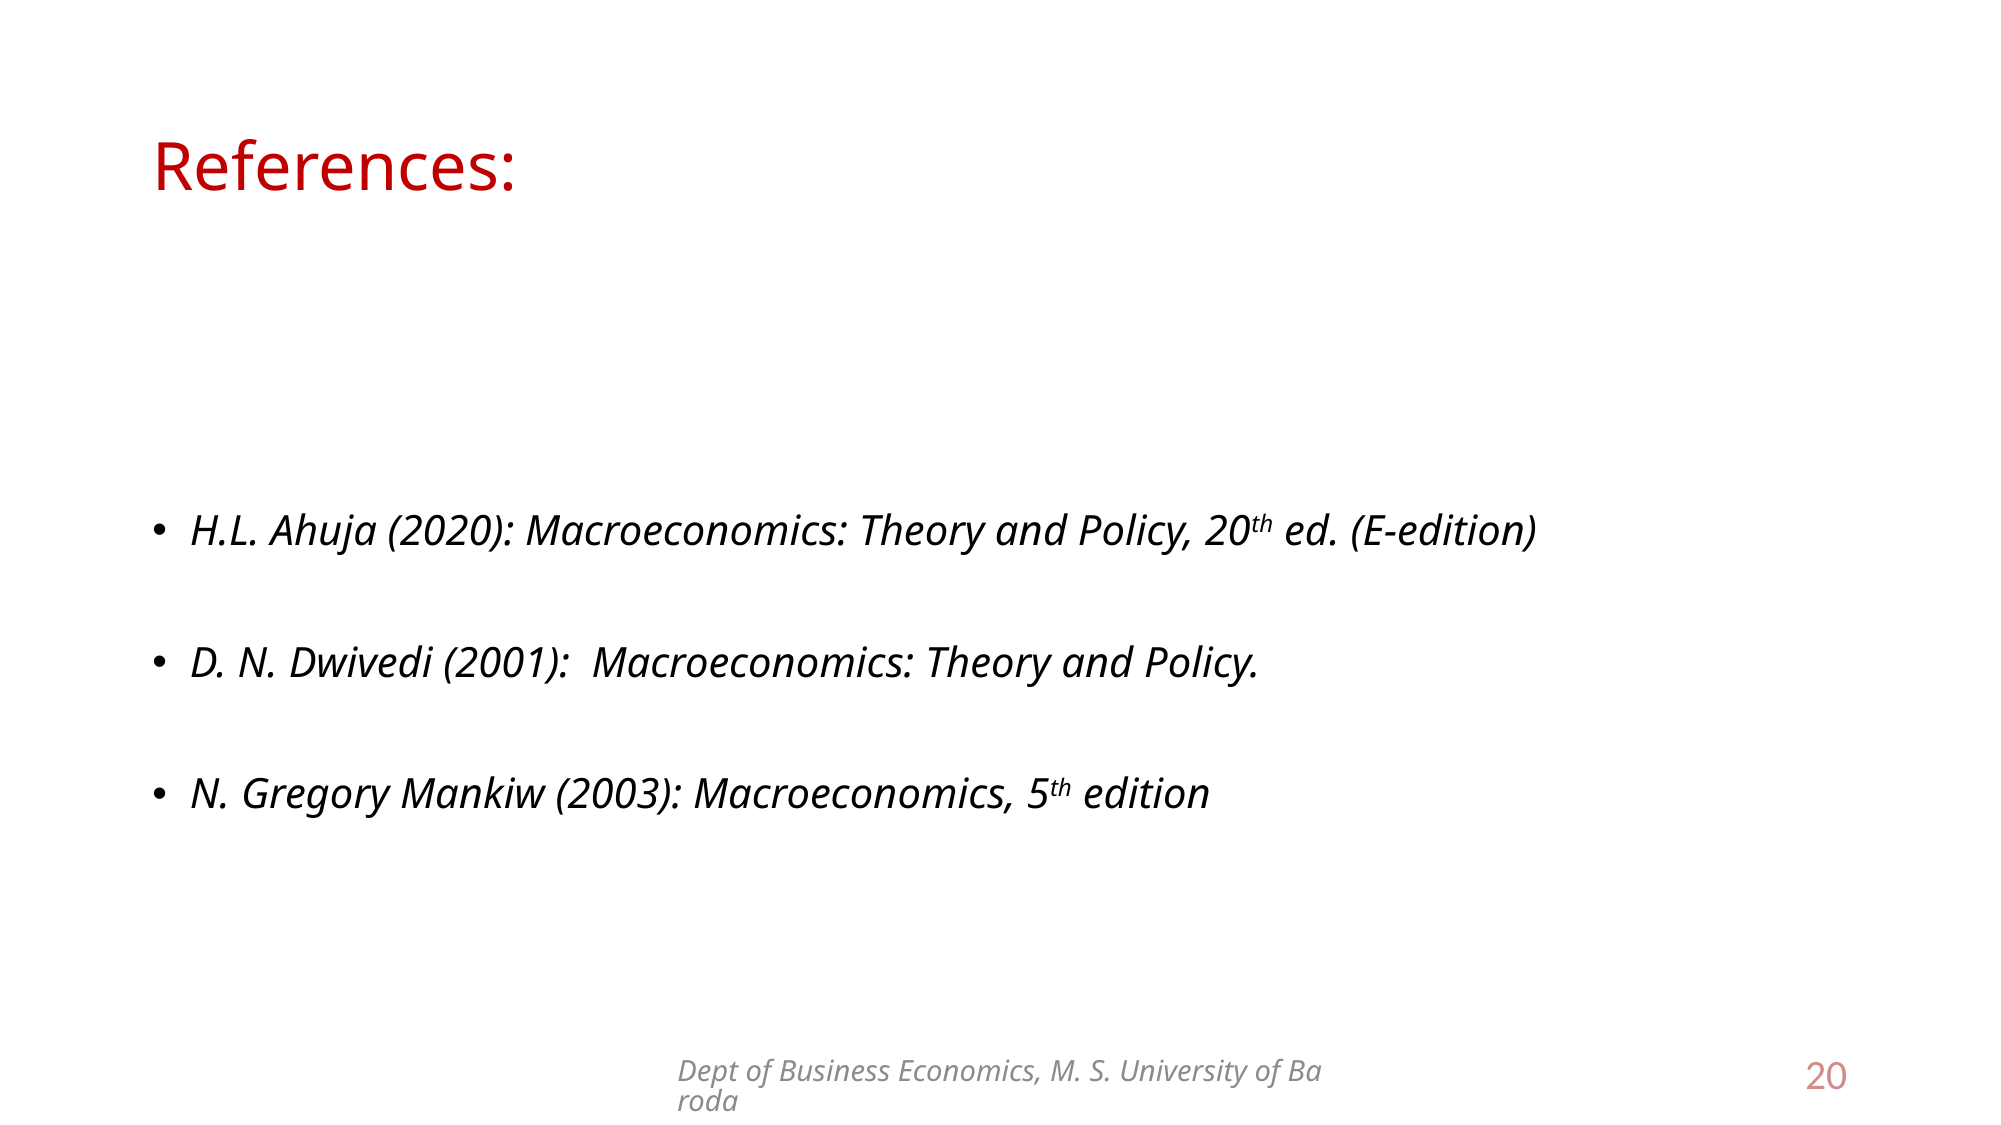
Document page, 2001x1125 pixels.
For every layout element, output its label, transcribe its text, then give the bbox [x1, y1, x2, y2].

slide_number 20 [1412, 1042, 1863, 1103]
list H.L. Ahuja (2020): Macroeconomics: Theory and Policy, 20th ed. (E-edition) D. N. Dwivedi (2001): Macroeconomics: Theory and Policy. N. Gregory Mankiw (2003): Macroeconomics, 5th edition [137, 299, 1863, 1014]
footer Dept of Business Economics, M. S. University of Baroda [662, 1042, 1338, 1103]
title References: [137, 59, 1863, 278]
